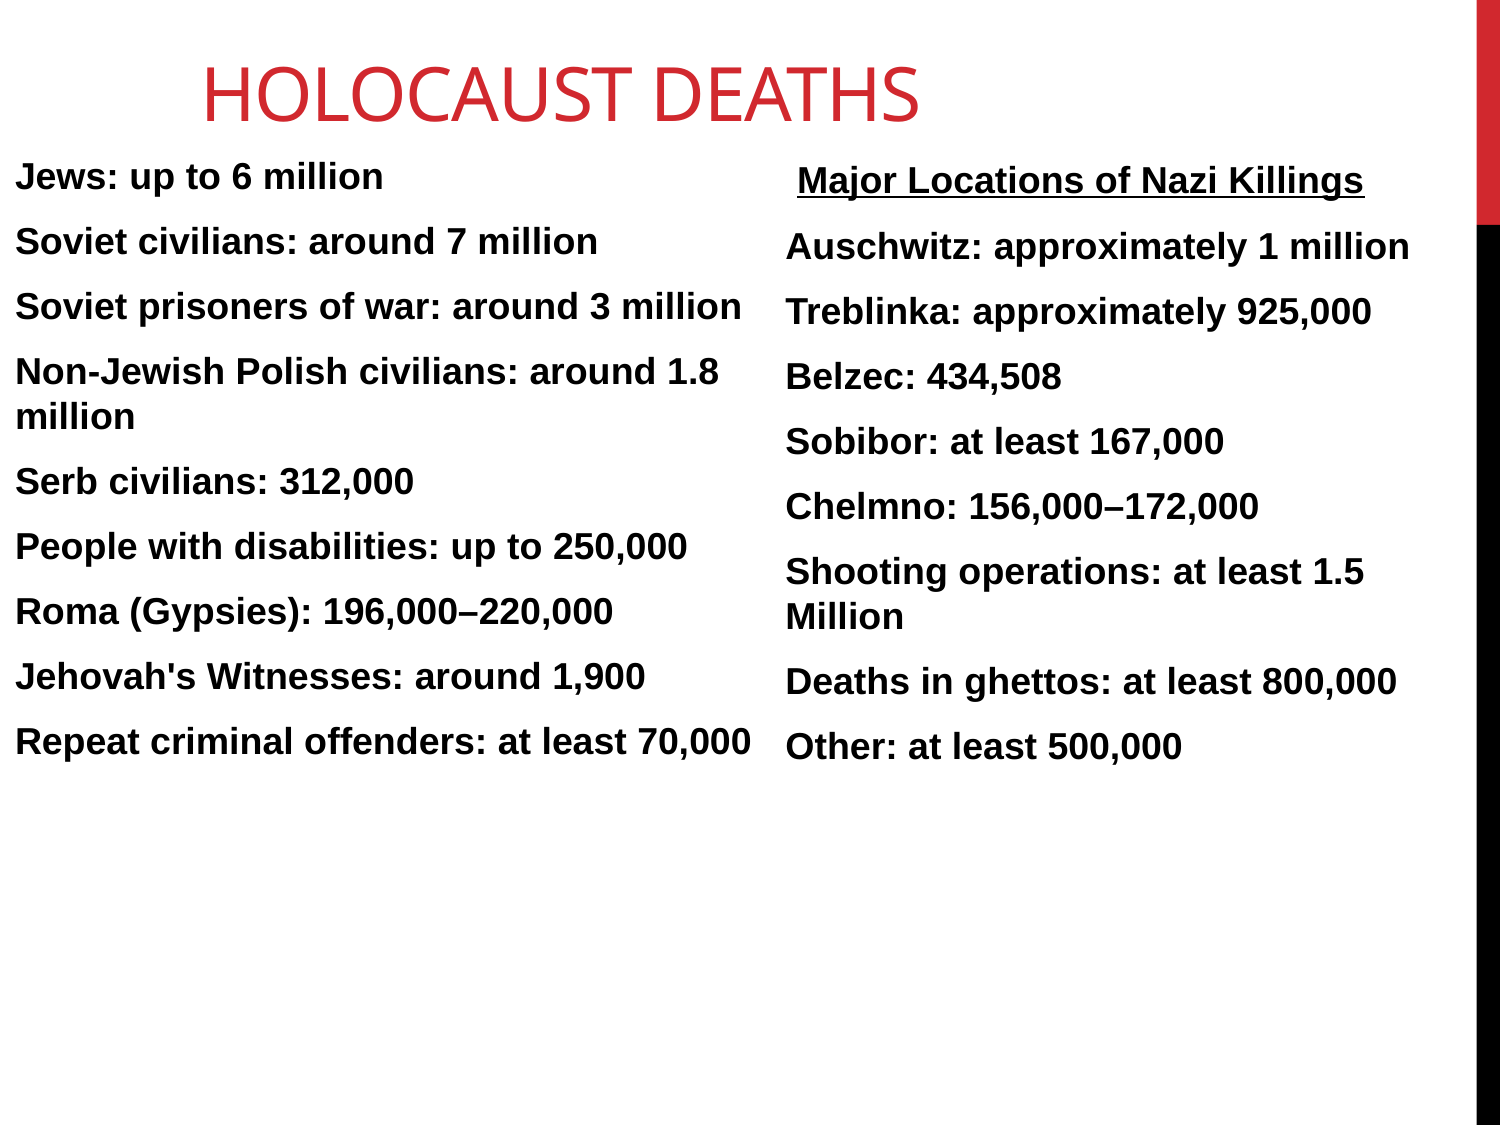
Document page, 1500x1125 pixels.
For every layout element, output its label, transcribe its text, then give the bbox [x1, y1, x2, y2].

list Jews: up to 6 million Soviet civilians: around 7 million Soviet prisoners of war: around 3 million Non-Jewish Polish civilians: around 1.8 million Serb civilians: 312,000 People with disabilities: up to 250,000 Roma (Gypsies): 196,000–220,000 Jehovah's Witnesses: around 1,900 Repeat criminal offenders: at least 70,000 [0, 144, 770, 1093]
title Holocaust deaths [185, 25, 1492, 144]
text_box Major Locations of Nazi Killings Auschwitz: approximately 1 million Treblinka: approximately 925,000 Belzec: 434,508 Sobibor: at least 167,000 Chelmno: 156,000–172,000 Shooting operations: at least 1.5 Million Deaths in ghettos: at least 800,000 Other: at least 500,000 [770, 144, 1500, 1093]
